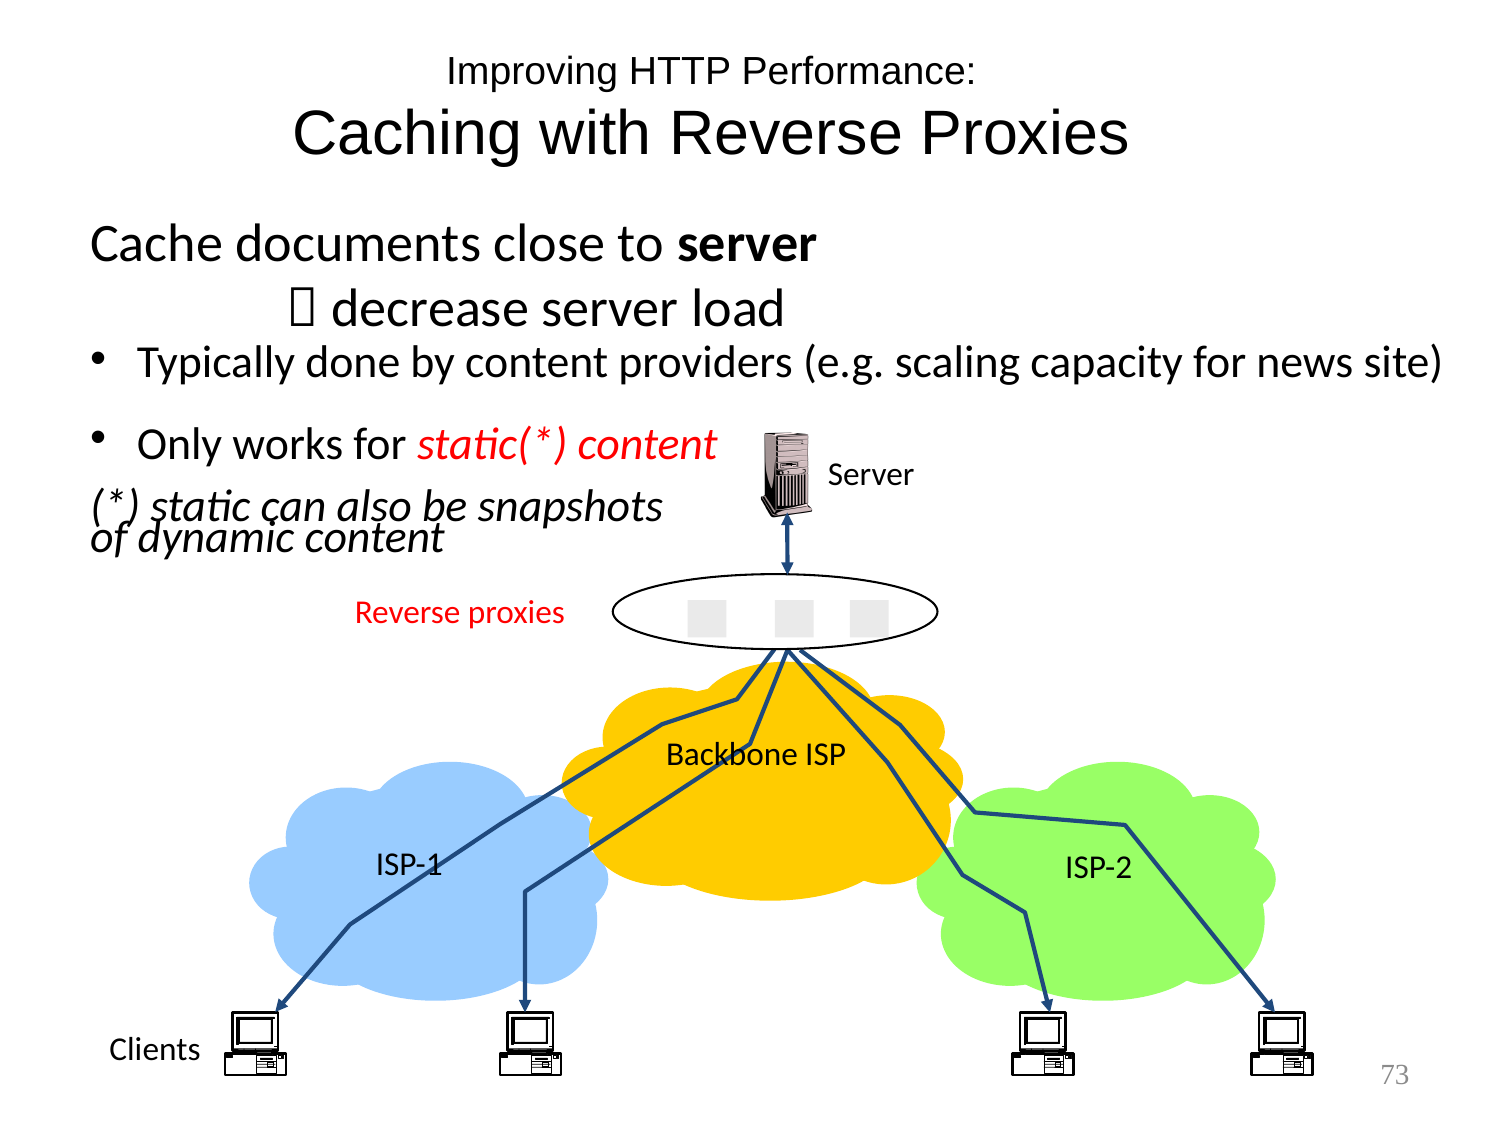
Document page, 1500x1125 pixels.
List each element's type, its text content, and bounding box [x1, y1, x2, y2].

text_box [612, 574, 938, 650]
title Improving HTTP Performance: Caching with Reverse Proxies [50, 37, 1374, 175]
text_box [499, 1012, 562, 1076]
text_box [224, 1012, 287, 1076]
text_box Clients [94, 1020, 216, 1075]
text_box [759, 650, 774, 660]
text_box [249, 762, 608, 1001]
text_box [917, 762, 1276, 1001]
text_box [1012, 1012, 1074, 1076]
text_box Reverse proxies [340, 582, 581, 638]
slide_number 73 [1074, 1042, 1425, 1103]
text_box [1251, 1012, 1313, 1076]
list Cache documents close to server  decrease server load Typically done by content providers (e.g. scaling capacity for news site) Only works for static(*) content (*) static can also be snapshots of dynamic content [75, 200, 1463, 684]
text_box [760, 432, 813, 518]
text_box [562, 662, 963, 901]
text_box [780, 650, 788, 660]
text_box [781, 527, 794, 575]
text_box Server [816, 445, 930, 500]
